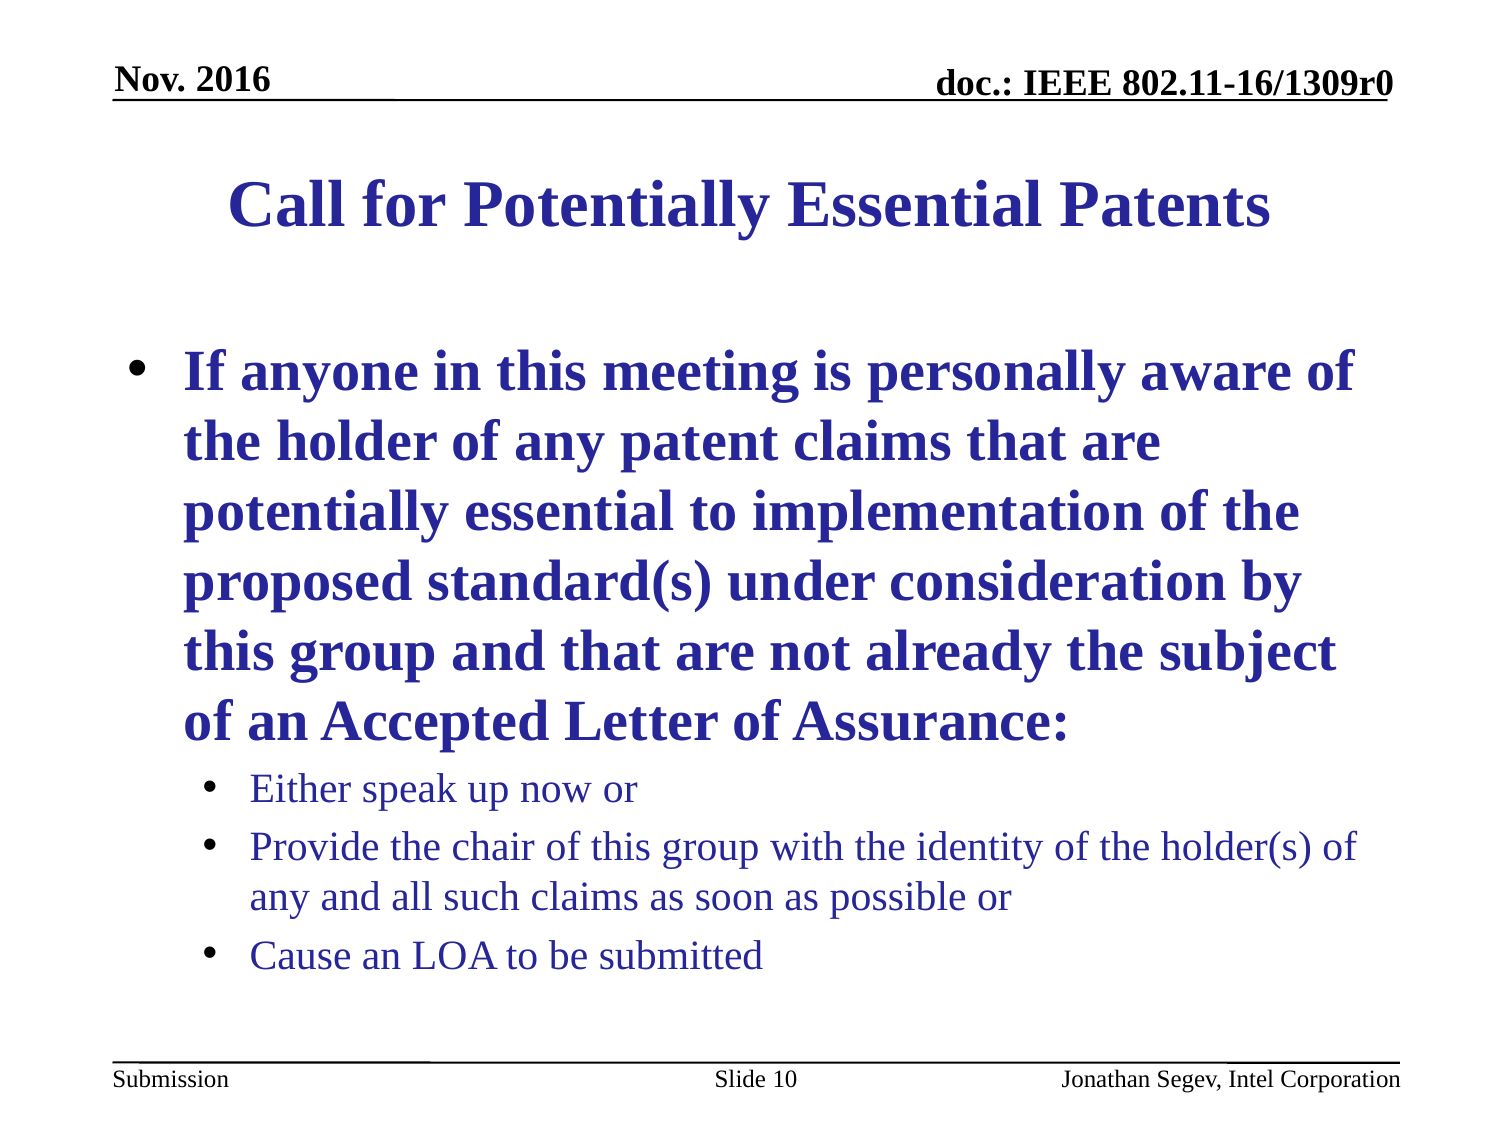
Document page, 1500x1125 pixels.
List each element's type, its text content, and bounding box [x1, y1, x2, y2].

footer Jonathan Segev, Intel Corporation [878, 1061, 1402, 1093]
title Call for Potentially Essential Patents [112, 112, 1388, 288]
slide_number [114, 54, 423, 100]
list If anyone in this meeting is personally aware of the holder of any patent claims that are potentially essential to implementation of the proposed standard(s) under consideration by this group and that are not already the subject of an Accepted Letter of Assurance: Either speak up now or Provide the chair of this group with the identity of the holder(s) of any and all such claims as soon as possible or Cause an LOA to be submitted [112, 324, 1388, 1000]
slide_number Slide 10 [712, 1061, 800, 1123]
